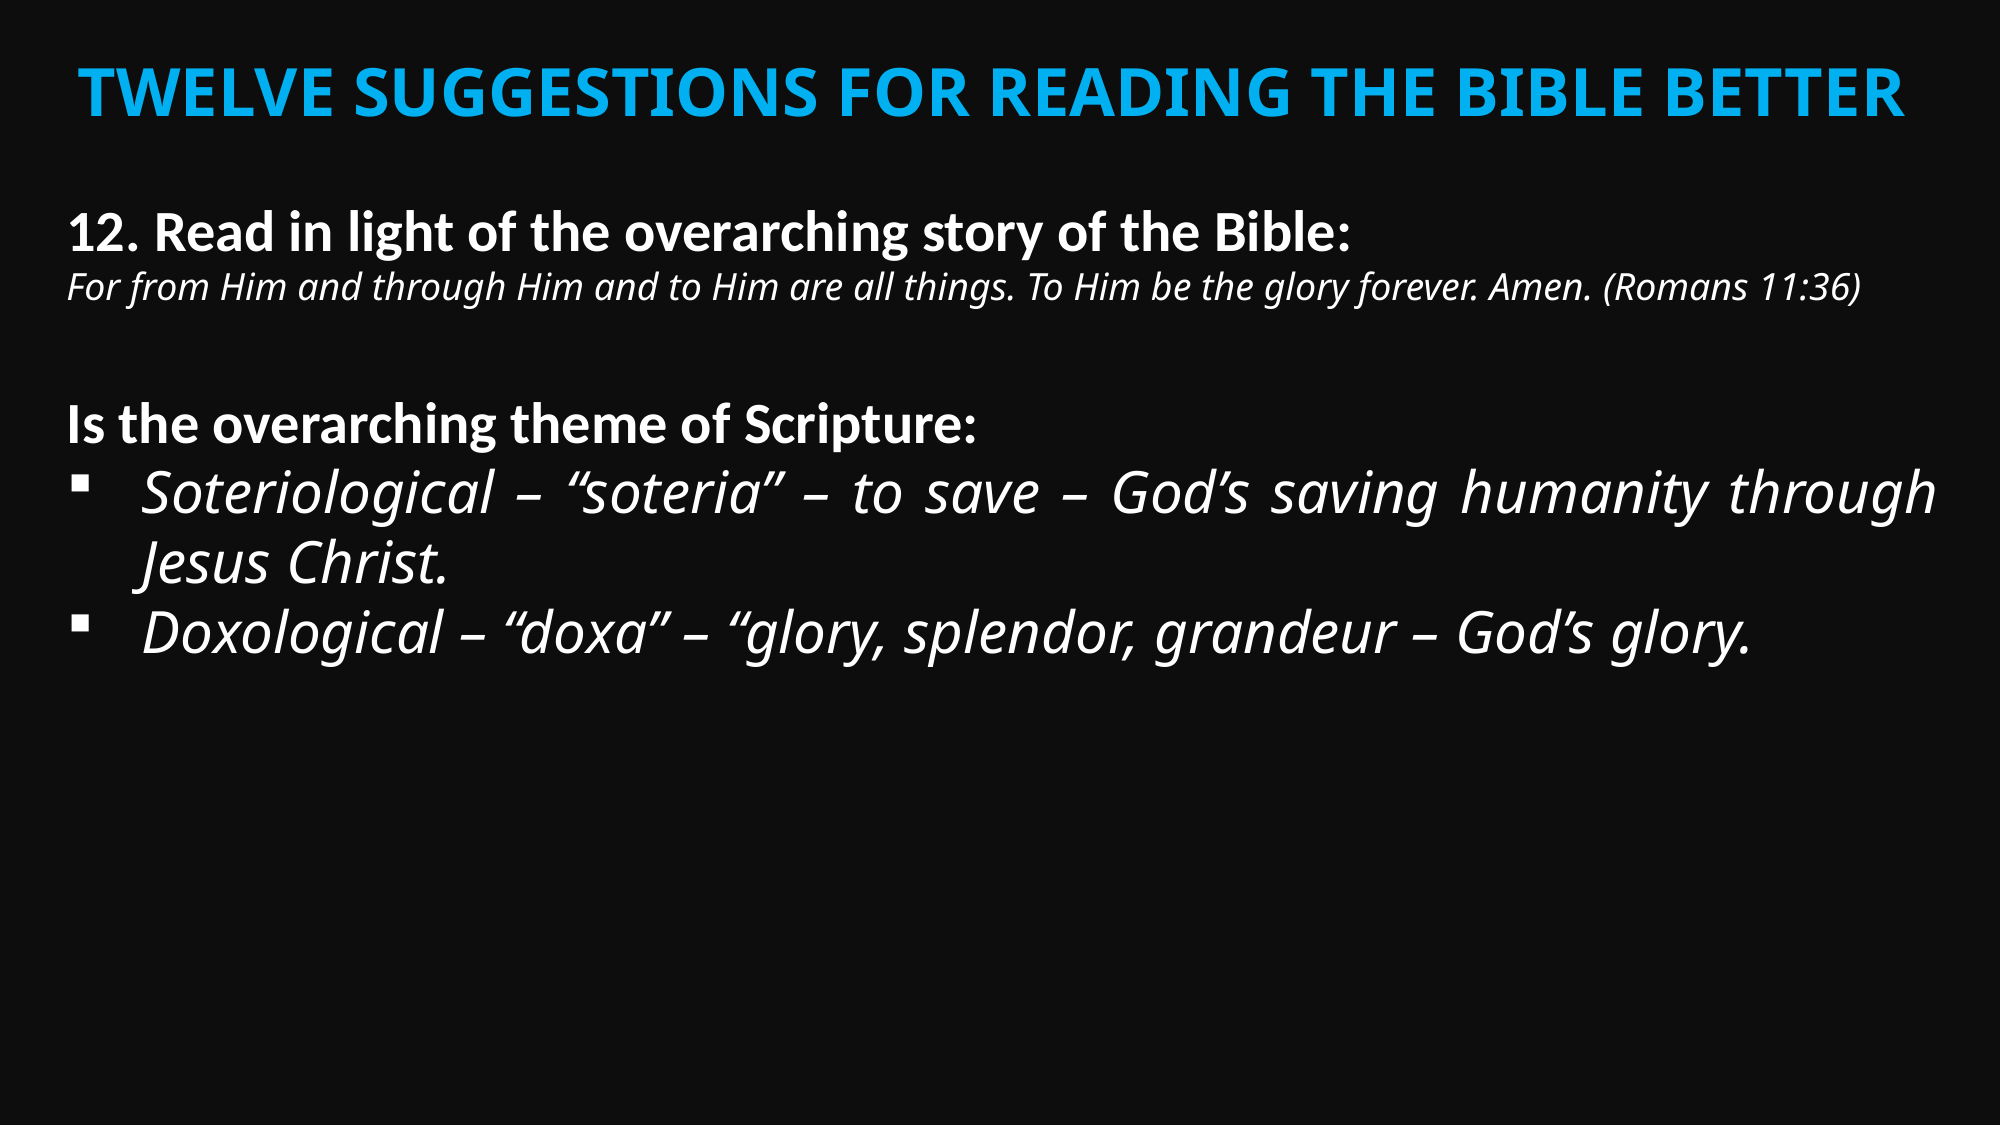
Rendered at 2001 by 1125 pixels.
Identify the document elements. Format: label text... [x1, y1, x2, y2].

text_box Is the overarching theme of Scripture: Soteriological – “soteria” – to save – God’s saving humanity through Jesus Christ. Doxological – “doxa” – “glory, splendor, grandeur – God’s glory. [52, 378, 1954, 673]
text_box 12. Read in light of the overarching story of the Bible: For from Him and through Him and to Him are all things. To Him be the glory forever. Amen. (Romans 11:36) [51, 185, 1953, 316]
subtitle Twelve Suggestions for Reading the Bible Better [34, 42, 1951, 184]
